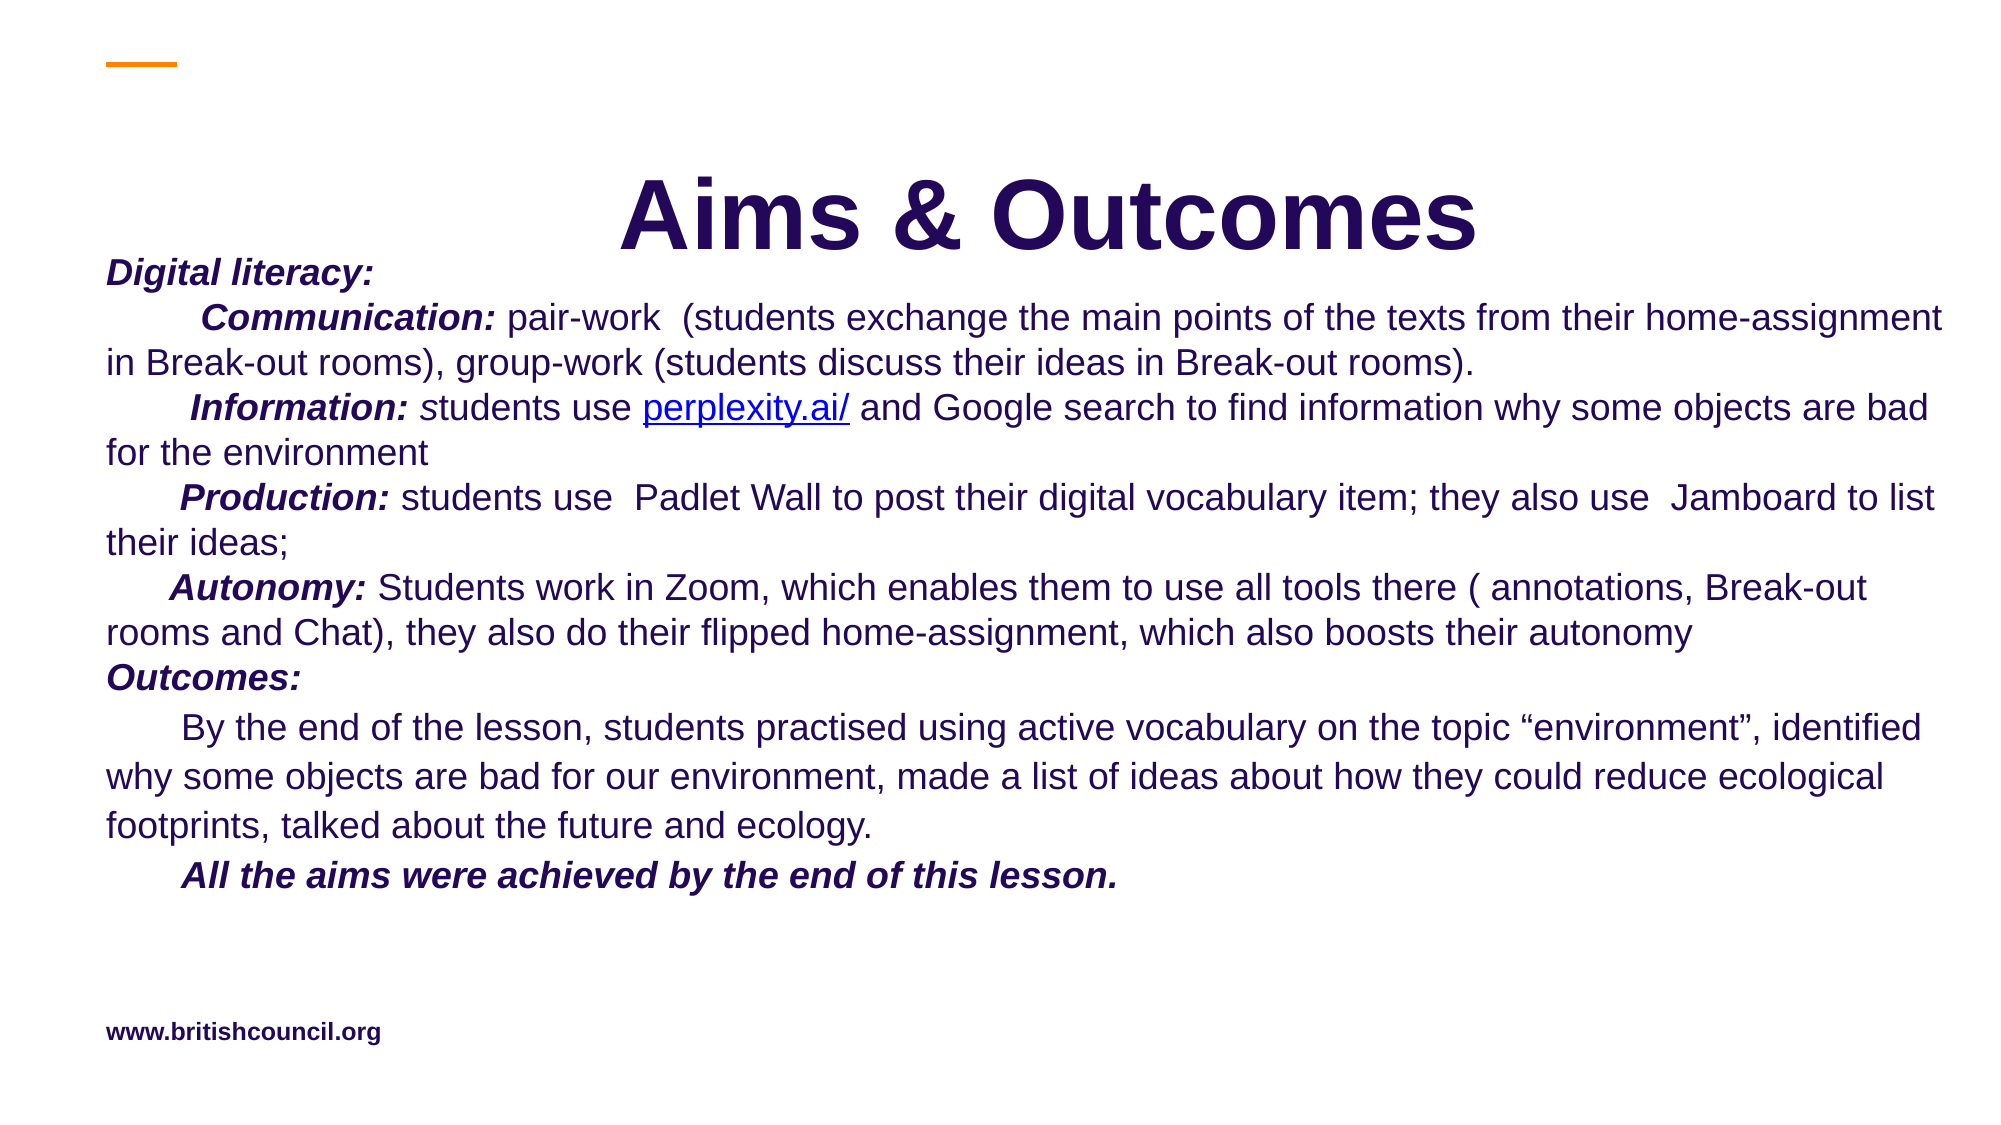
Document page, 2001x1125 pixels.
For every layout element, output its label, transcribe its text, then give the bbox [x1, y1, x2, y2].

title Aims & Outcomes [314, 50, 1784, 235]
list Digital literacy: Communication: pair-work (students exchange the main points of the texts from their home-assignment in Break-out rooms), group-work (students discuss their ideas in Break-out rooms). Information: students use perplexity.ai/ and Google search to find information why some objects are bad for the environment Production: students use Padlet Wall to post their digital vocabulary item; they also use Jamboard to list their ideas; Autonomy: Students work in Zoom, which enables them to use all tools there ( annotations, Break-out rooms and Chat), they also do their flipped home-assignment, which also boosts their autonomy Outcomes: By the end of the lesson, students practised using active vocabulary on the topic “environment”, identified why some objects are bad for our environment, made a list of ideas about how they could reduce ecological footprints, talked about the future and ecology. All the aims were achieved by the end of this lesson. [106, 248, 1946, 987]
